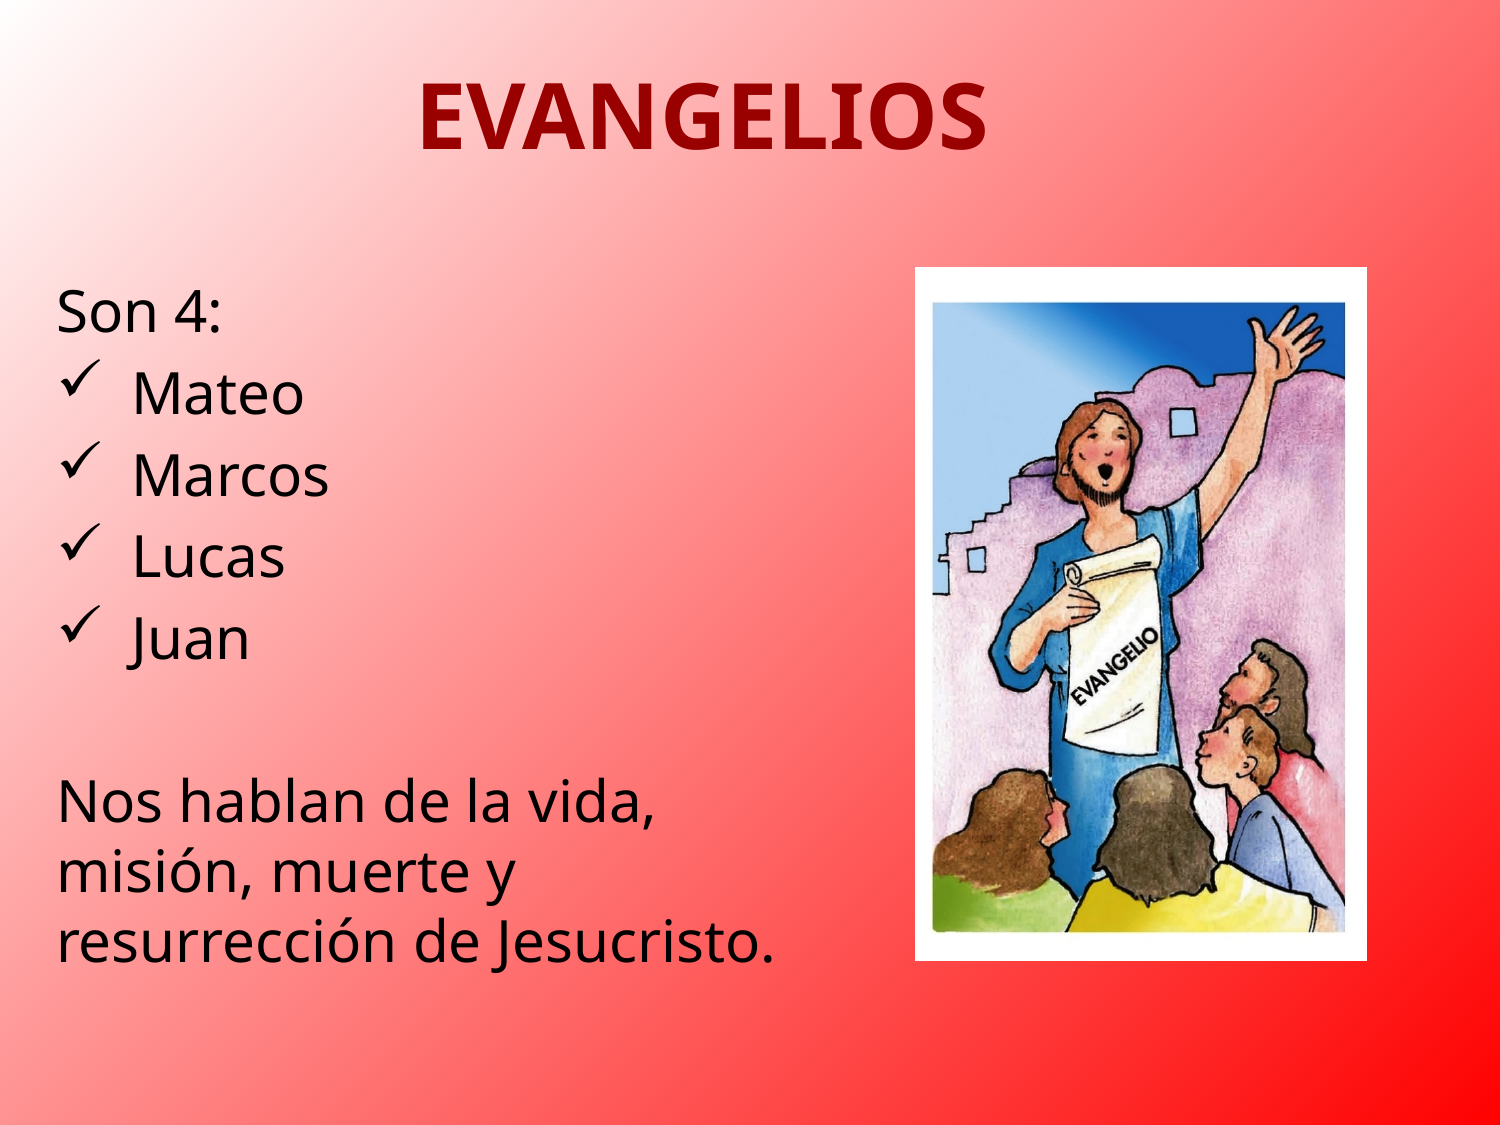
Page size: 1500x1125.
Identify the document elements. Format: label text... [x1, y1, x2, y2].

title EVANGELIOS [64, 18, 1341, 207]
text_box Son 4: Mateo Marcos Lucas Juan Nos hablan de la vida, misión, muerte y resurrección de Jesucristo. [41, 267, 792, 655]
picture [915, 266, 1367, 961]
